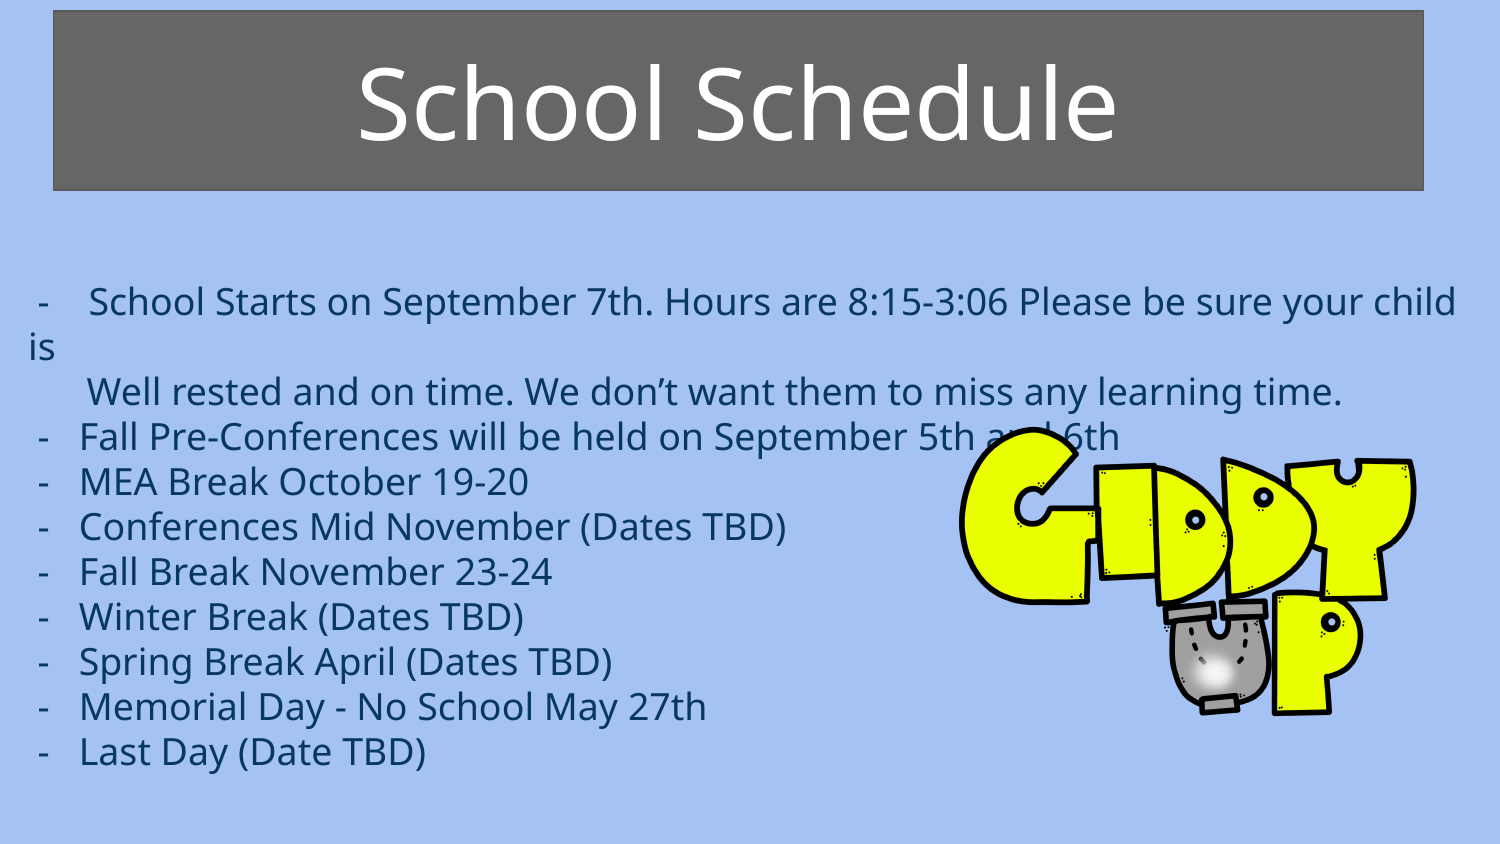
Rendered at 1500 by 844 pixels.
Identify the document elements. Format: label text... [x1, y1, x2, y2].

text_box - School Starts on September 7th. Hours are 8:15-3:06 Please be sure your child is Well rested and on time. We don’t want them to miss any learning time. - Fall Pre-Conferences will be held on September 5th and 6th - MEA Break October 19-20 - Conferences Mid November (Dates TBD) - Fall Break November 23-24 - Winter Break (Dates TBD) - Spring Break April (Dates TBD) - Memorial Day - No School May 27th - Last Day (Date TBD) [13, 262, 1487, 788]
text_box School Schedule [53, 11, 1424, 190]
picture [954, 421, 1424, 721]
